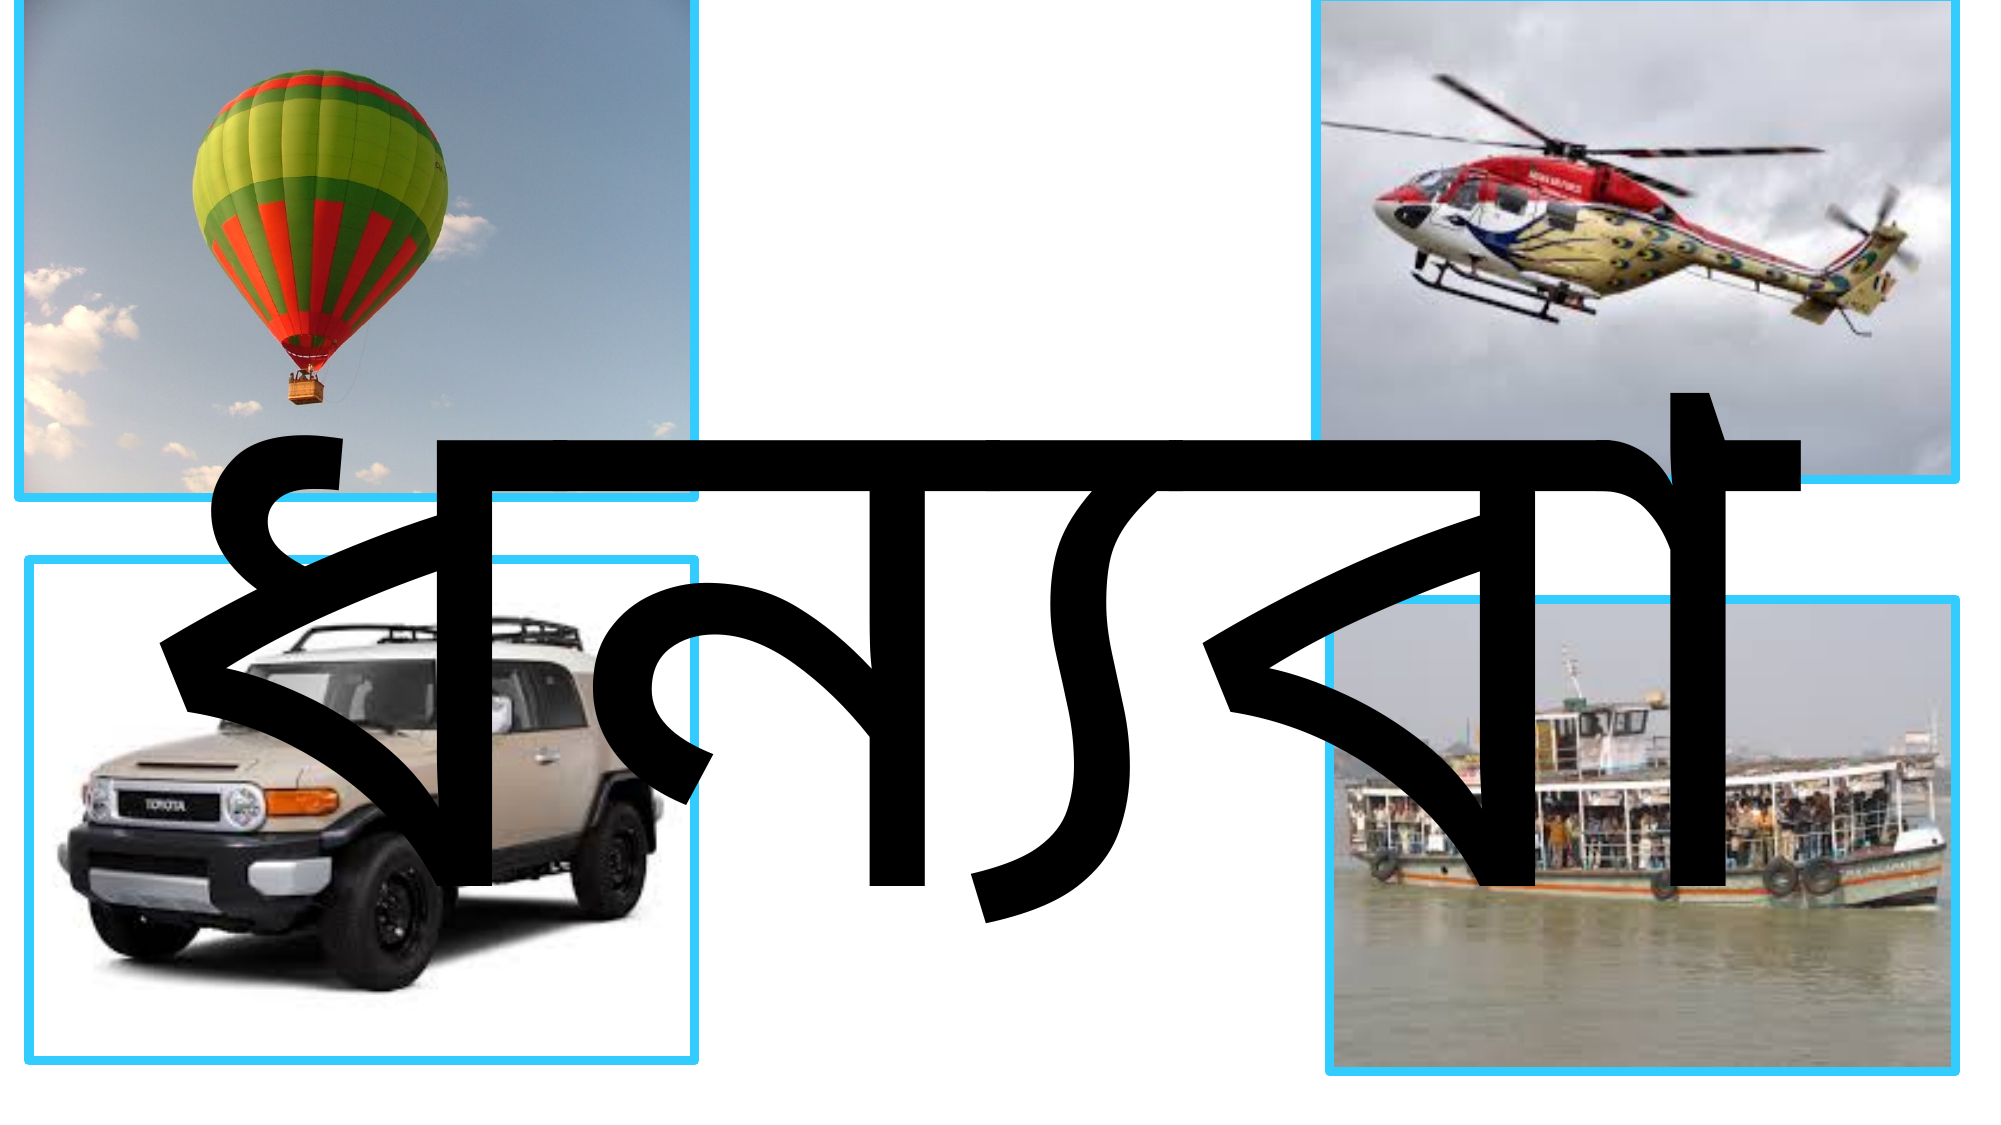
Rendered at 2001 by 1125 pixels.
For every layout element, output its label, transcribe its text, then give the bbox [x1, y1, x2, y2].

picture [1320, 1, 1952, 475]
picture [1334, 603, 1952, 1067]
picture [33, 563, 690, 1056]
picture [23, 0, 690, 493]
text_box ধন্যবাদ [118, 162, 1878, 1125]
